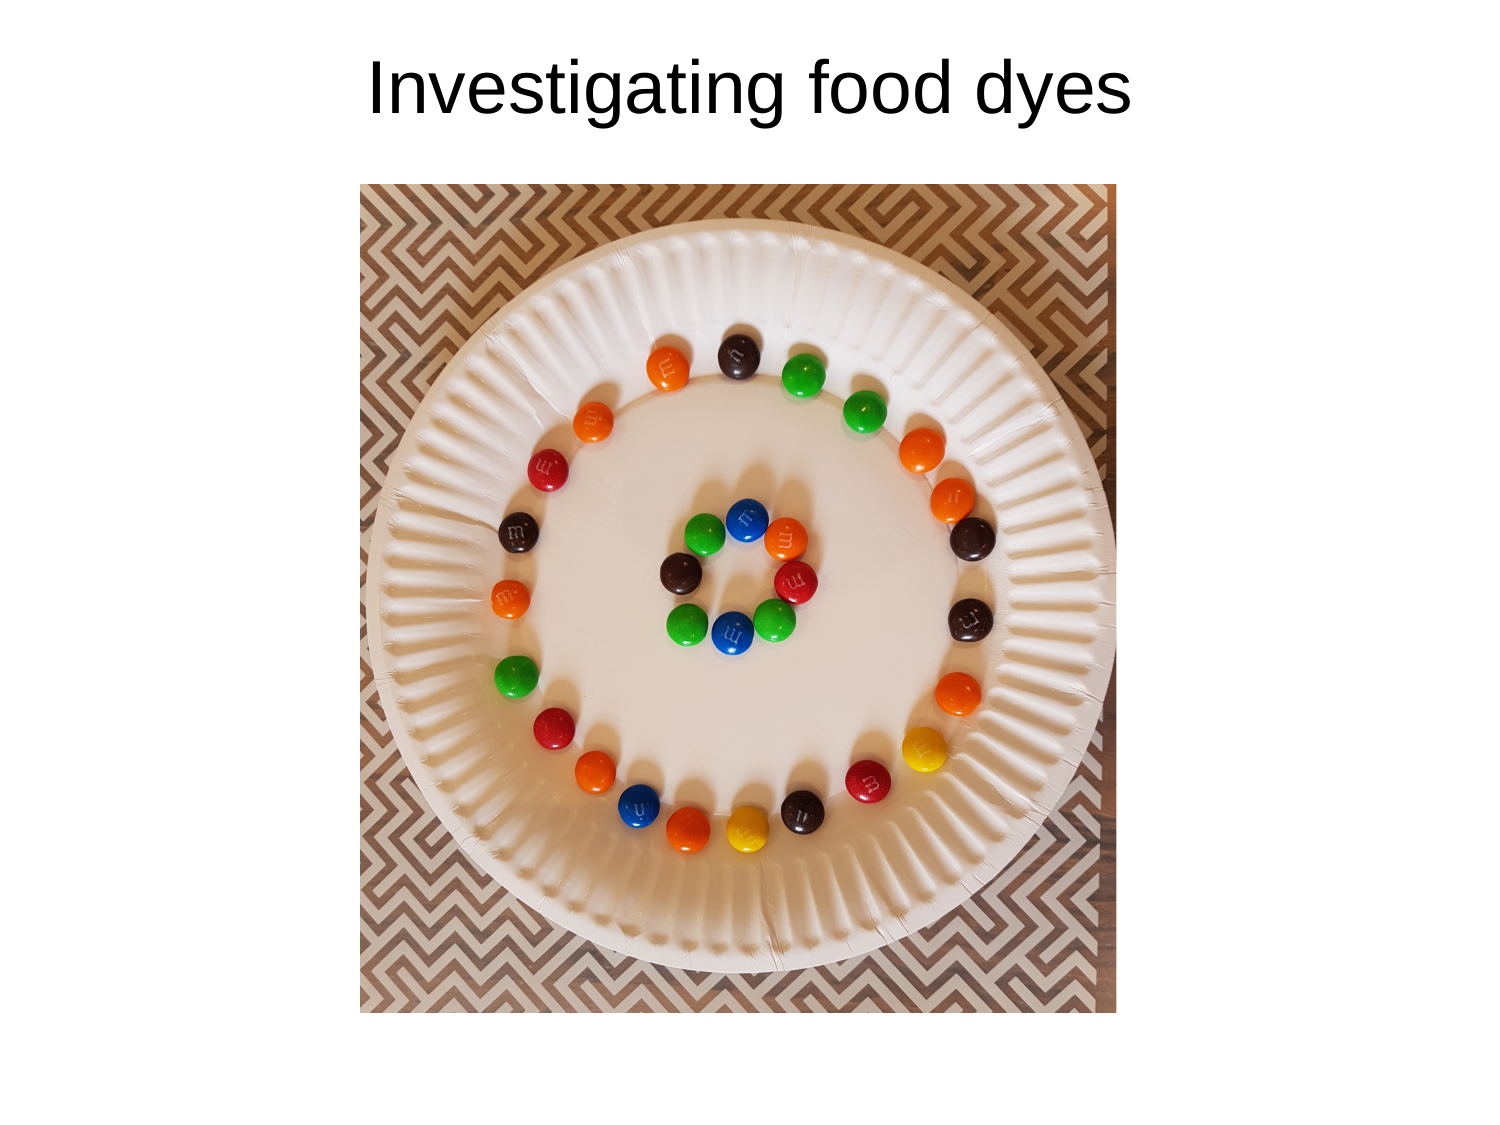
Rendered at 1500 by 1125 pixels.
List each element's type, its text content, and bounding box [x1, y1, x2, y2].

title Investigating food dyes [112, 30, 1388, 138]
picture [359, 184, 1117, 1013]
